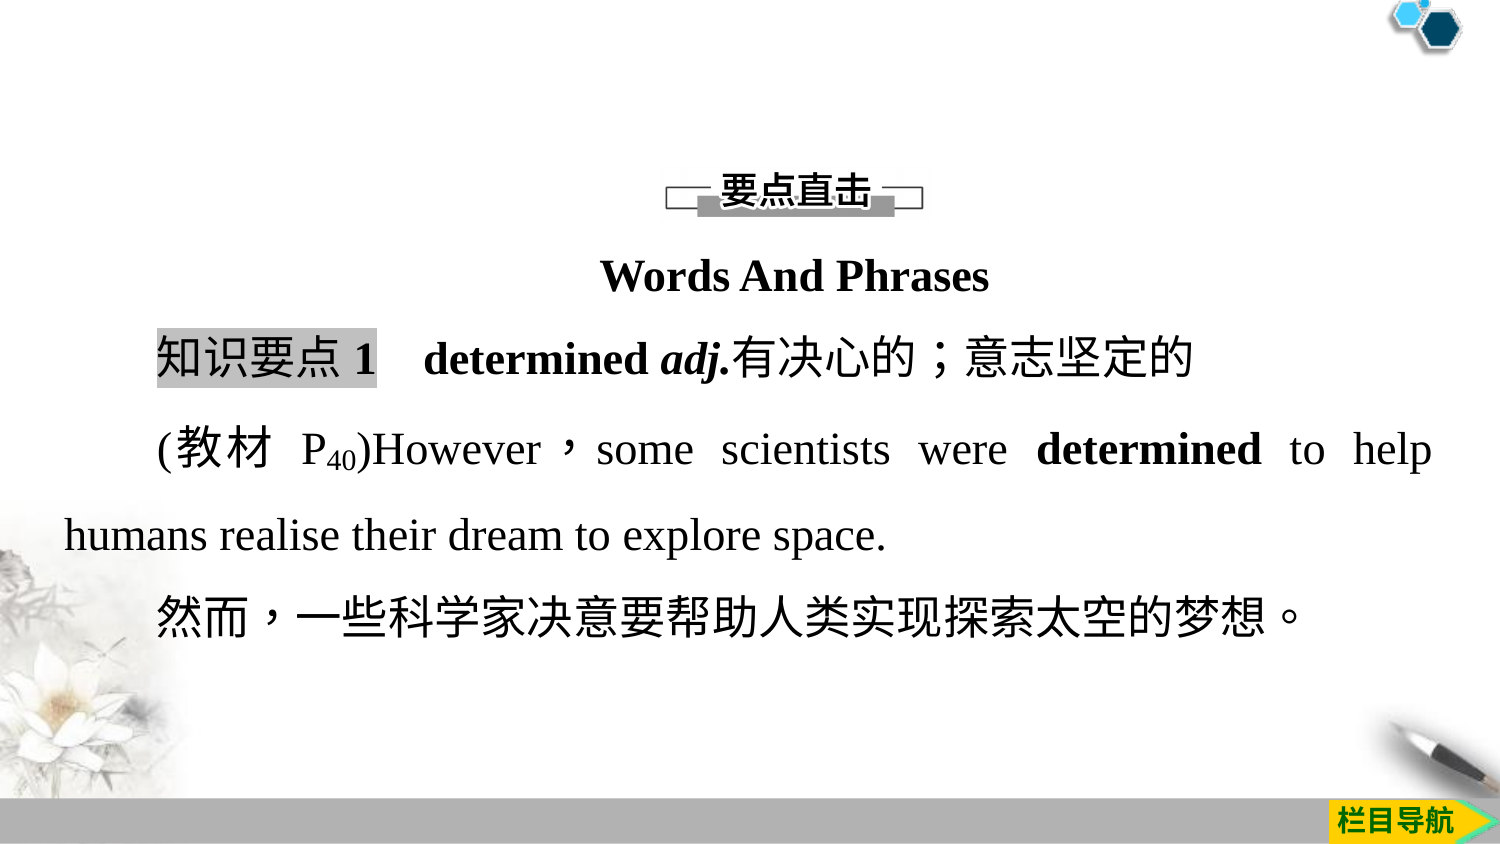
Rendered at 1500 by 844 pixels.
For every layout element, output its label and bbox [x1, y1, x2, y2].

text_box [64, 166, 1436, 678]
picture [0, 0, 1500, 798]
picture [1329, 800, 1500, 844]
